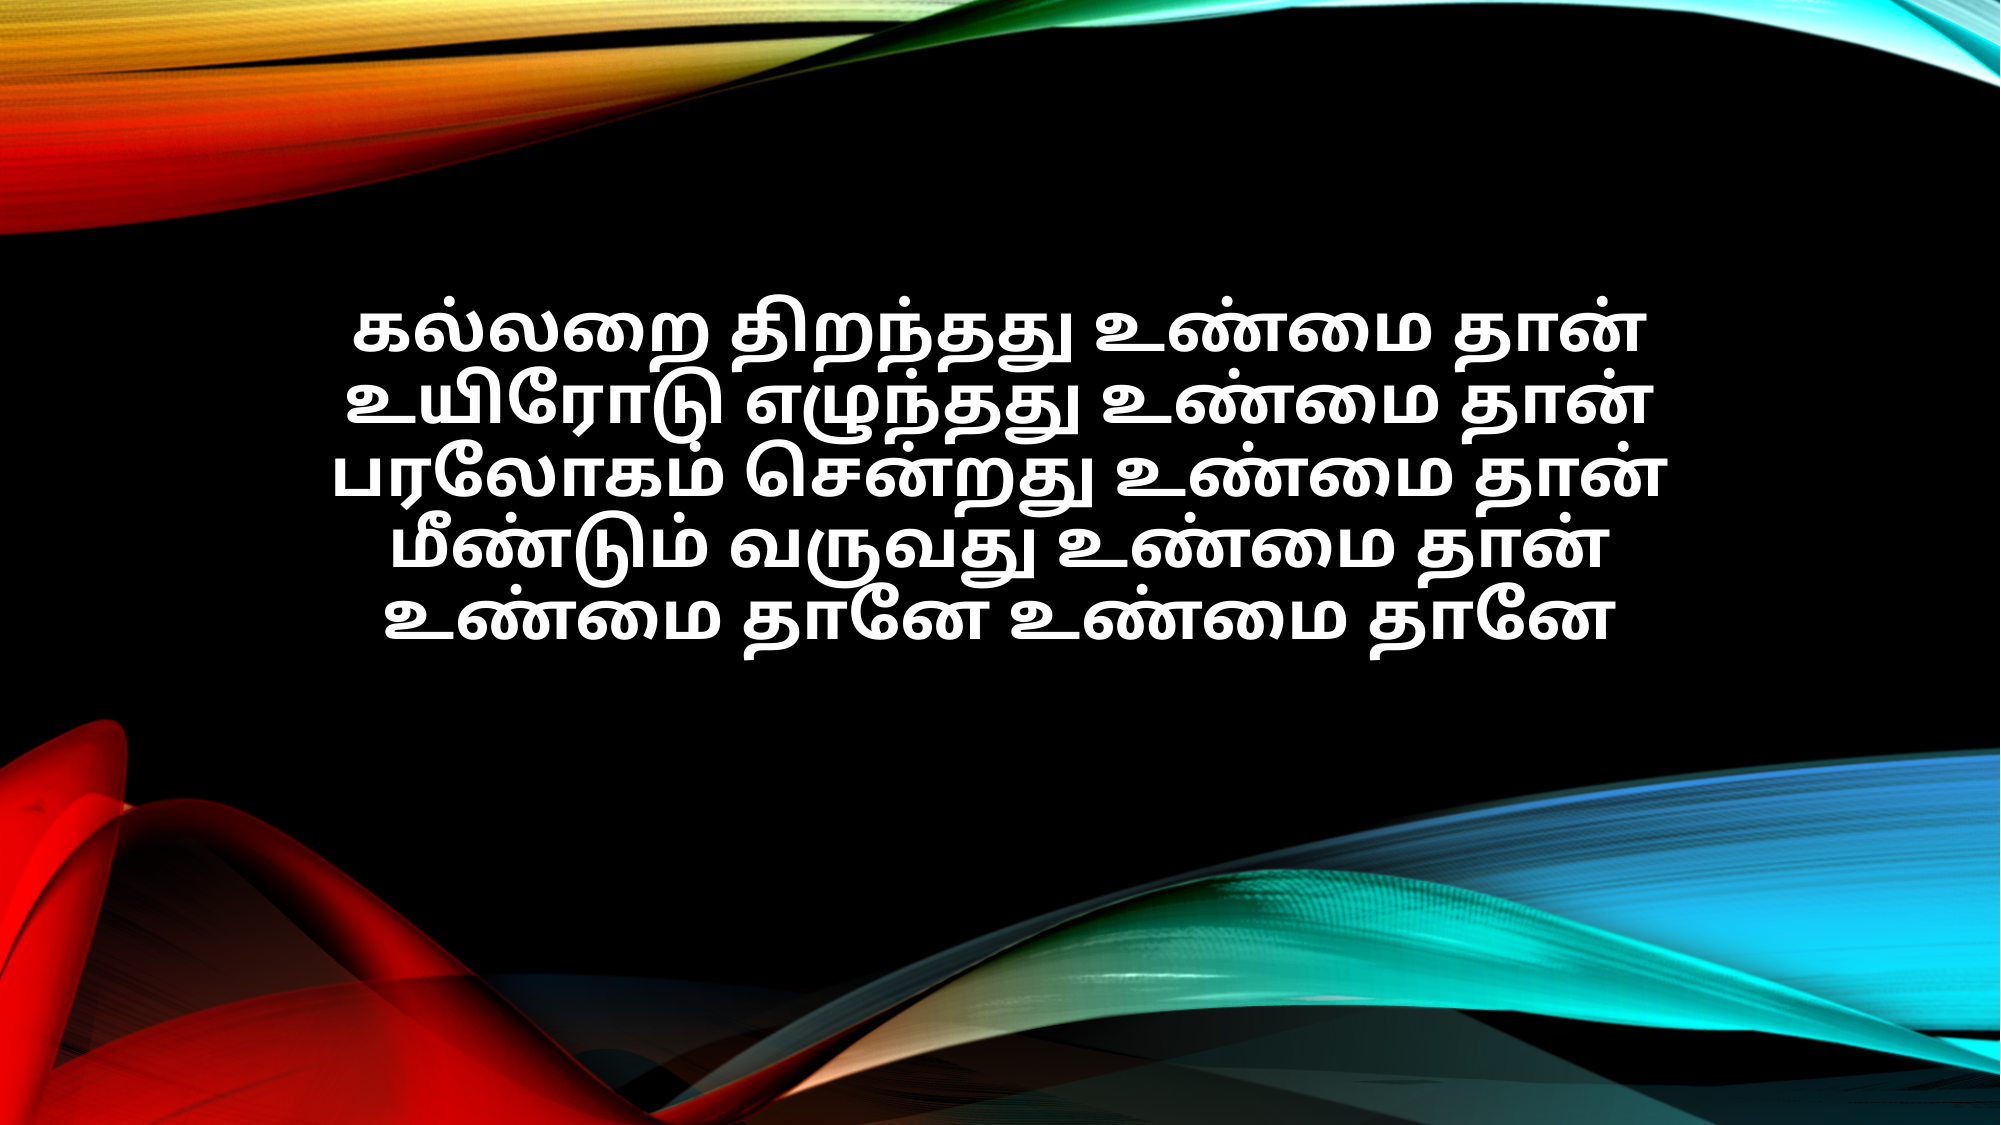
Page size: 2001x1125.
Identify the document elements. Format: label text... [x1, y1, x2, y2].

subtitle கல்லறை திறந்தது உண்மை தான் உயிரோடு எழுந்தது உண்மை தான் பரலோகம் சென்றது உண்மை தான் மீண்டும் வருவது உண்மை தான் உண்மை தானே உண்மை தானே [0, 0, 2000, 1125]
